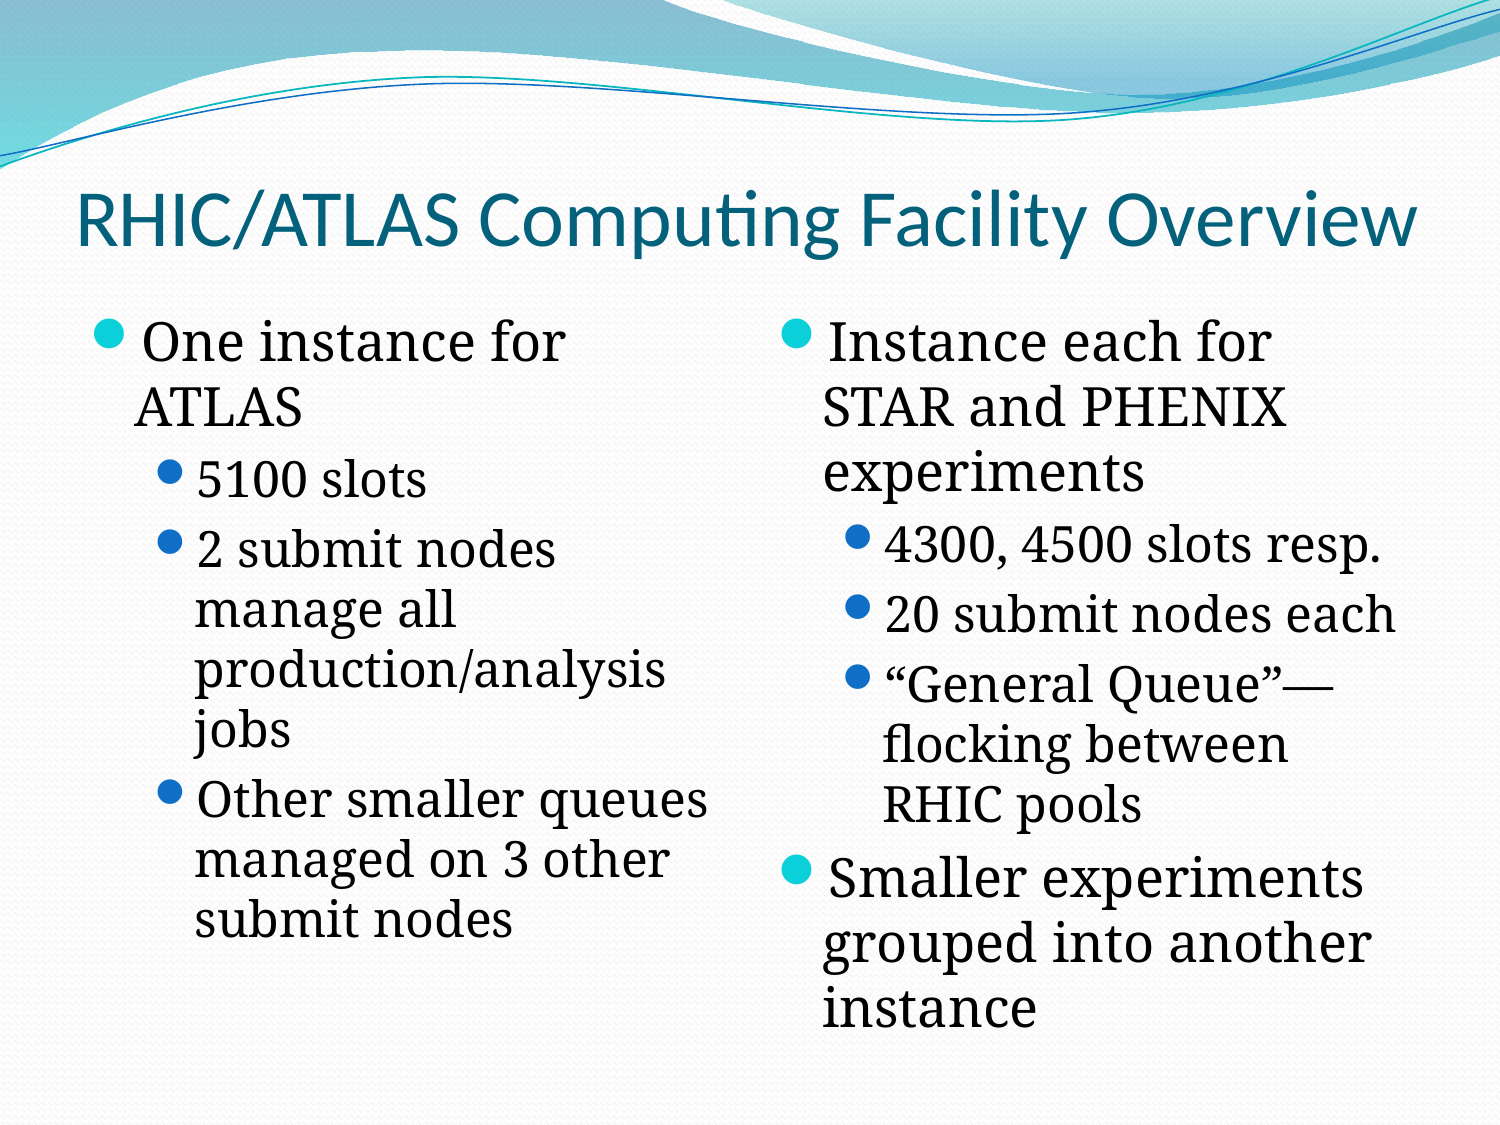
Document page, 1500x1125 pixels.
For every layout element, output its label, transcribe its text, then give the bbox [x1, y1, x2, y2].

list Instance each for STAR and PHENIX experiments 4300, 4500 slots resp. 20 submit nodes each “General Queue”—flocking between RHIC pools Smaller experiments grouped into another instance [762, 299, 1429, 1050]
list One instance for ATLAS 5100 slots 2 submit nodes manage all production/analysis jobs Other smaller queues managed on 3 other submit nodes [75, 299, 741, 1050]
title RHIC/ATLAS Computing Facility Overview [75, 62, 1425, 263]
